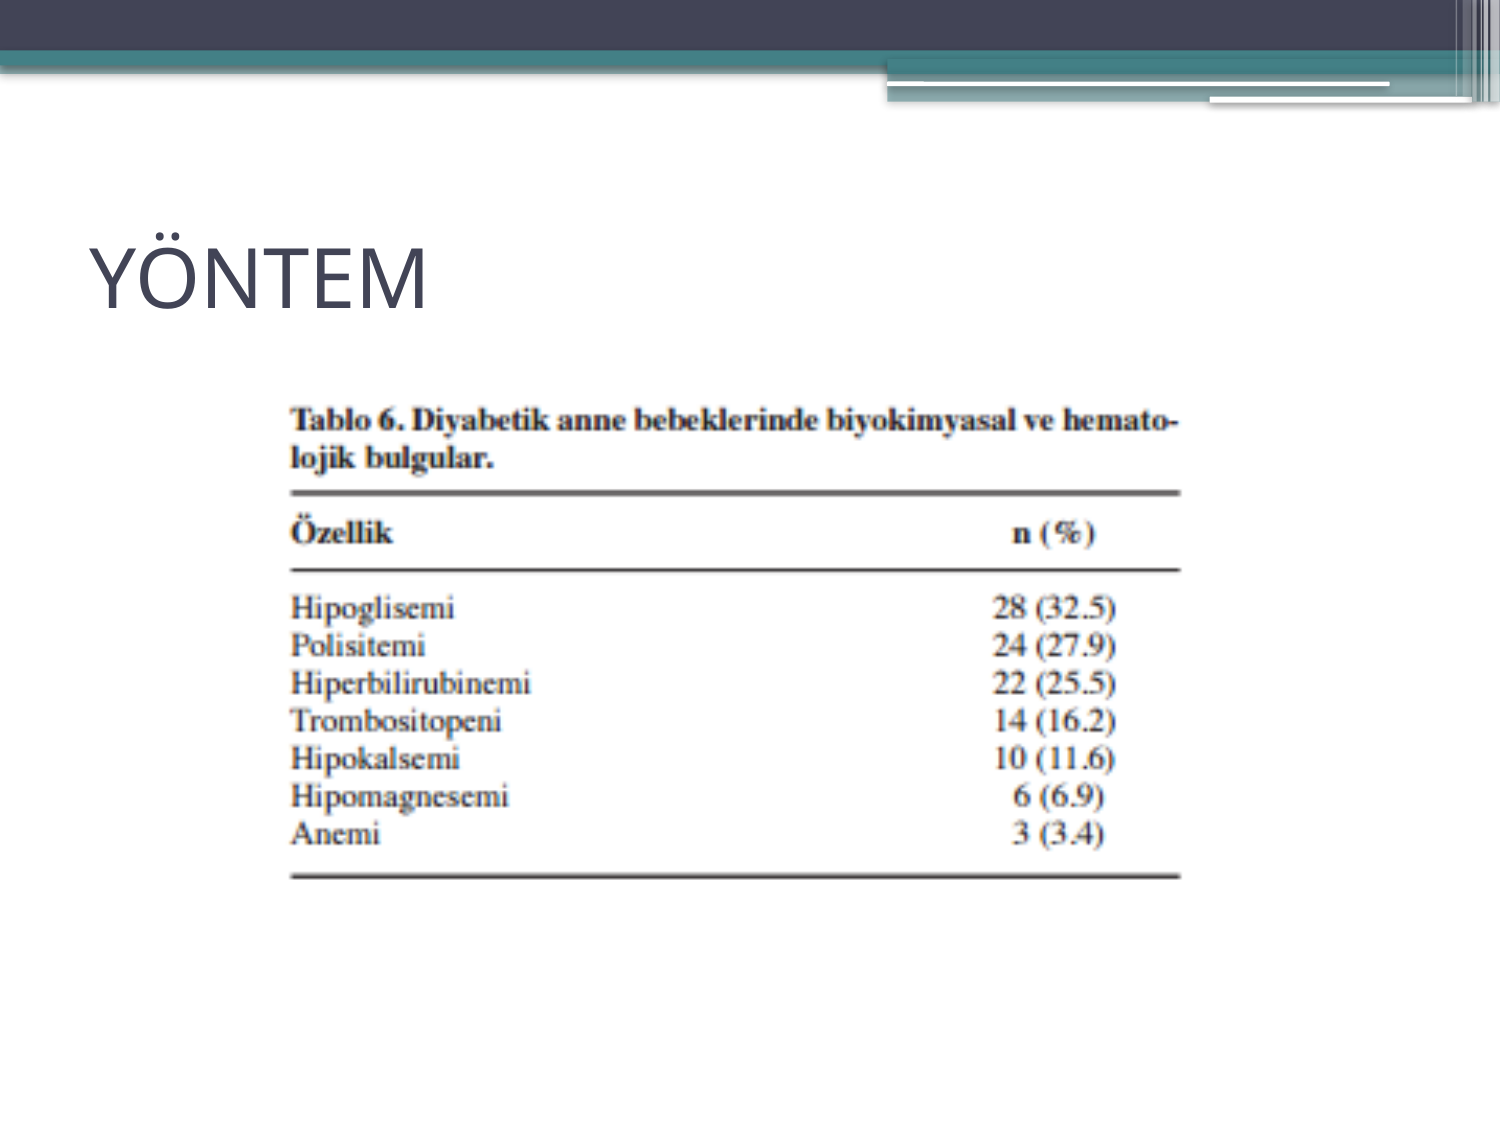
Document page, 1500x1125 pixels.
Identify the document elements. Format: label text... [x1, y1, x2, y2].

title YÖNTEM [75, 187, 1425, 363]
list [253, 396, 1201, 906]
